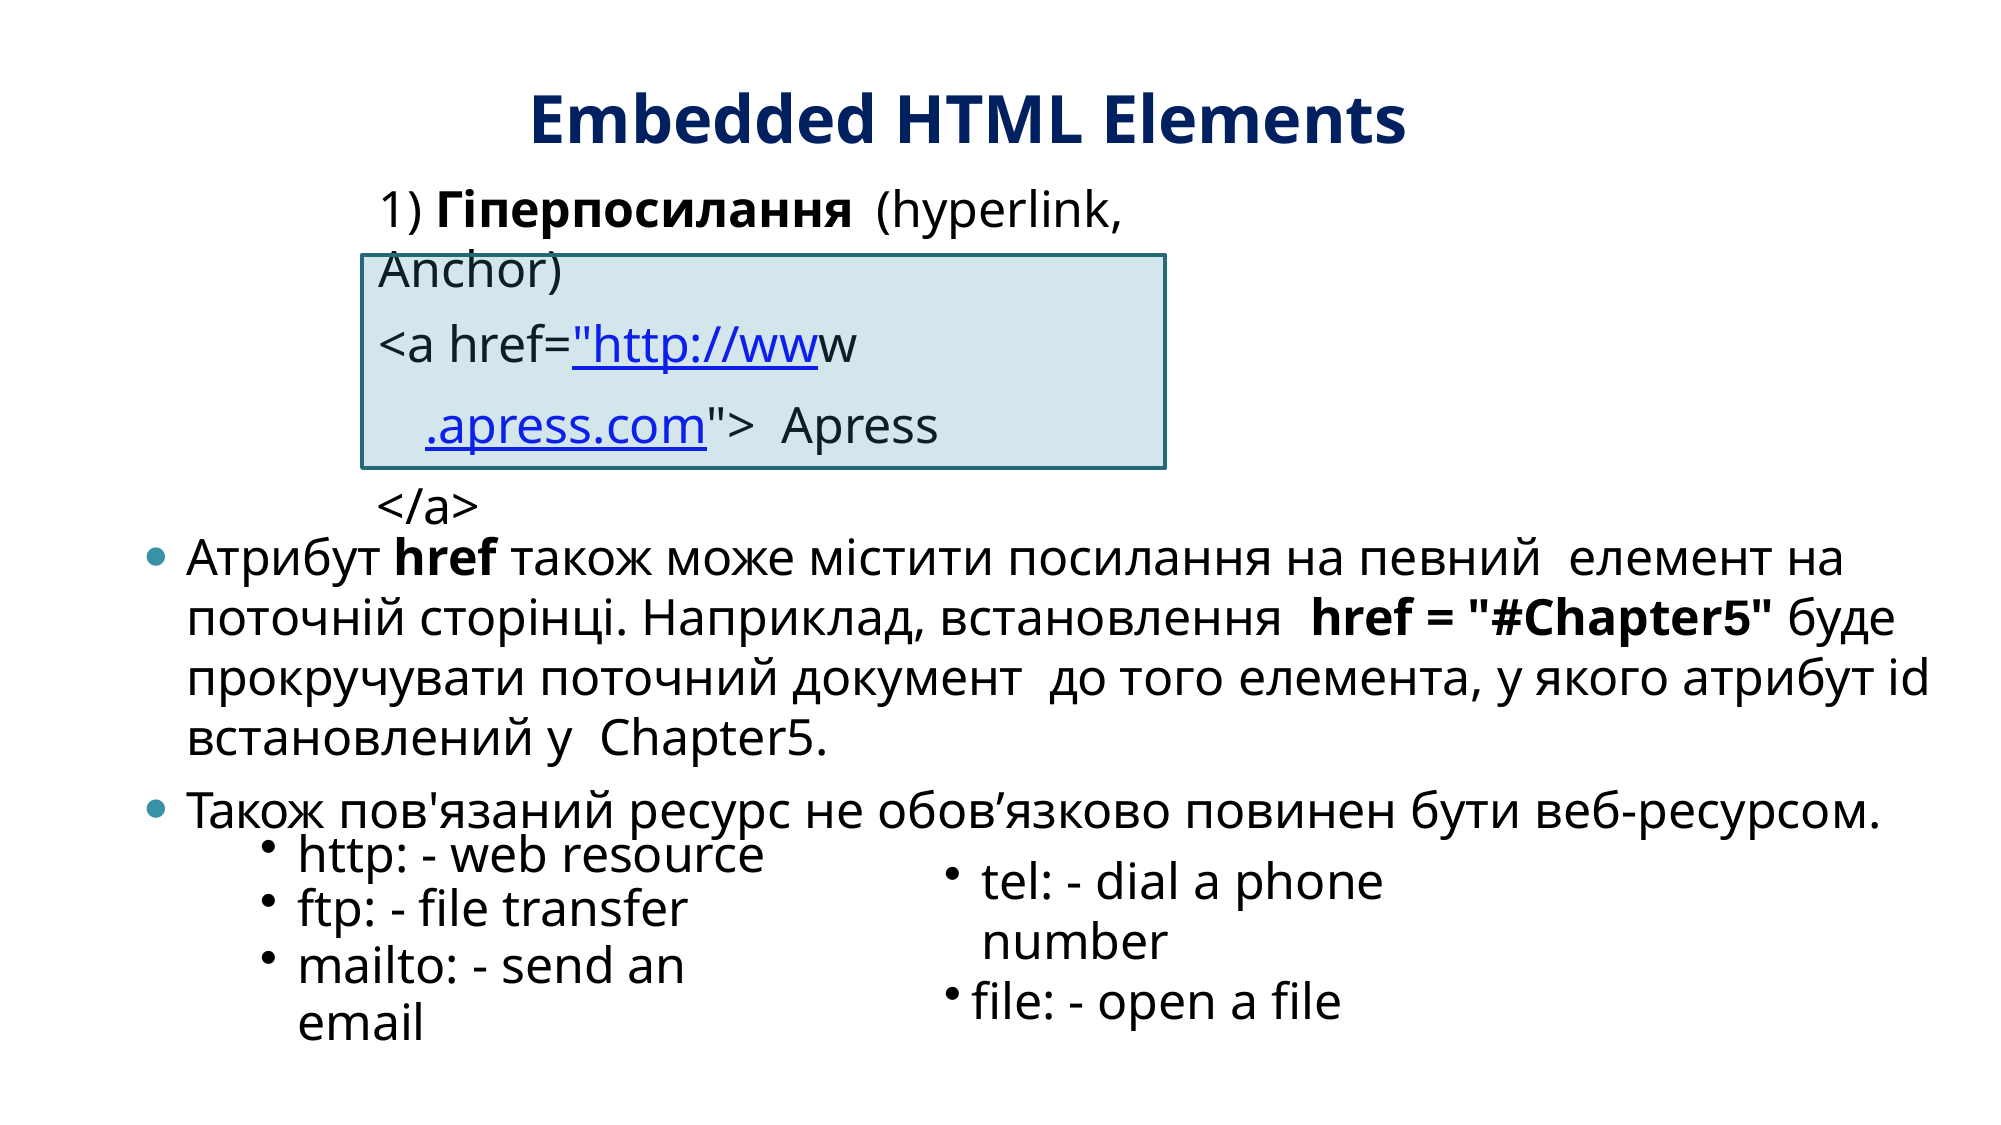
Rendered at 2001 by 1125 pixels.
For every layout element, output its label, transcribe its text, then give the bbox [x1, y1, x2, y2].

title Embedded HTML Elements [526, 74, 1551, 265]
text_box tel: - dial a phone number file: - open a file [942, 847, 1551, 1030]
text_box http: - web resource ftp: - file transfer mailto: - send an email [258, 823, 803, 1051]
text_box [359, 252, 1168, 471]
text_box Атрибут href також може містити посилання на певний елемент на поточній сторінці. Наприклад, встановлення href = "#Chapter5" буде прокручувати поточний документ до того елемента, у якого атрибут id встановлений у Chapter5. Також пов'язаний ресурс не обов’язково повинен бути веб-ресурсом. [137, 523, 2000, 839]
text_box 1) Гіперпосилання (hyperlink, Anchor) <a href="http://www.apress.com"> Apress </a> [376, 161, 1229, 523]
